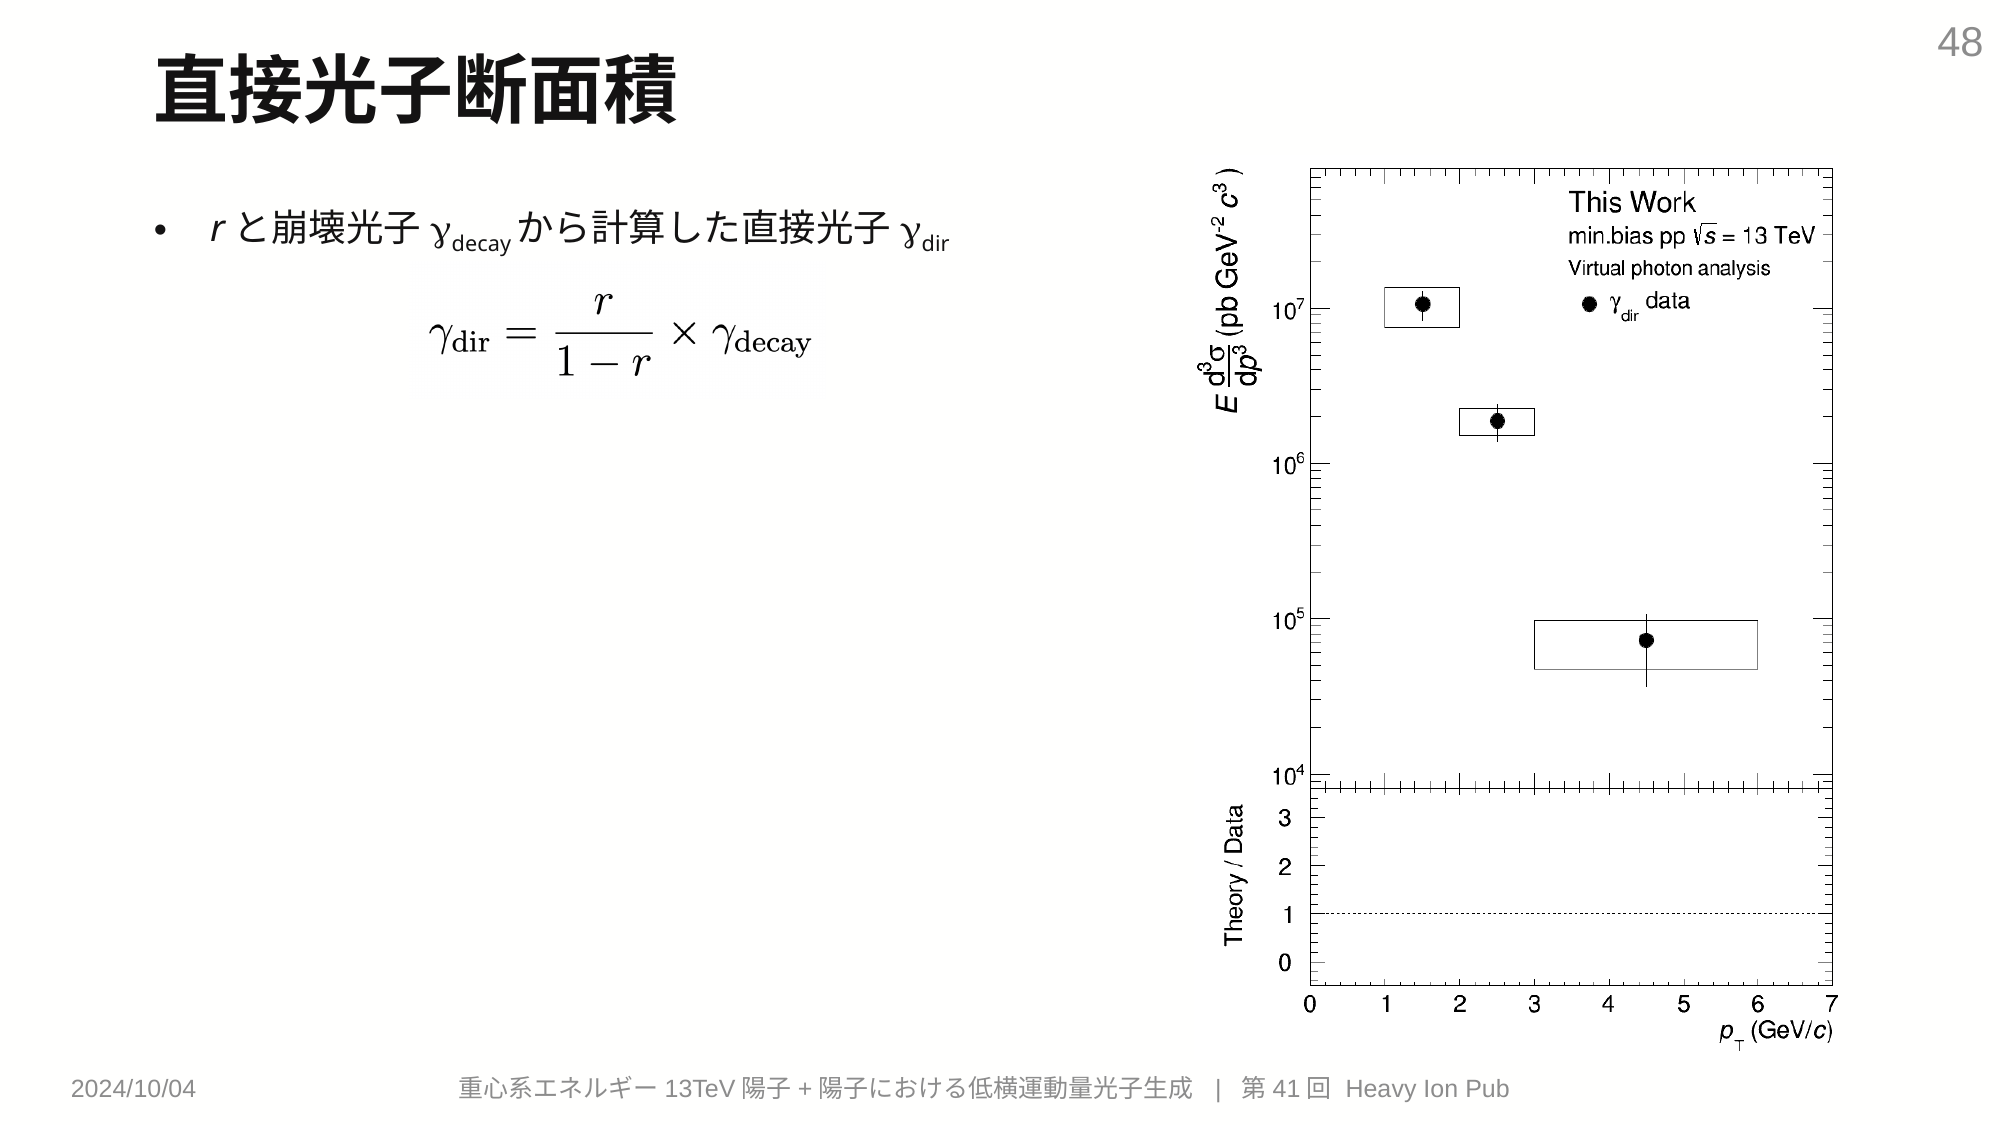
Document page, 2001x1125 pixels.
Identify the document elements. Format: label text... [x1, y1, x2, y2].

list rと崩壊光子gdecayから計算した直接光子gdir [138, 196, 1189, 999]
list 直接光子断面積 [138, 34, 1831, 156]
picture [1194, 155, 1839, 1061]
picture [409, 261, 826, 399]
slide_number 48 [1892, 9, 1999, 70]
footer 重心系エネルギー13TeV陽子+陽子における低横運動量光子生成 | 第41回 Heavy Ion Pub [138, 1057, 1831, 1118]
